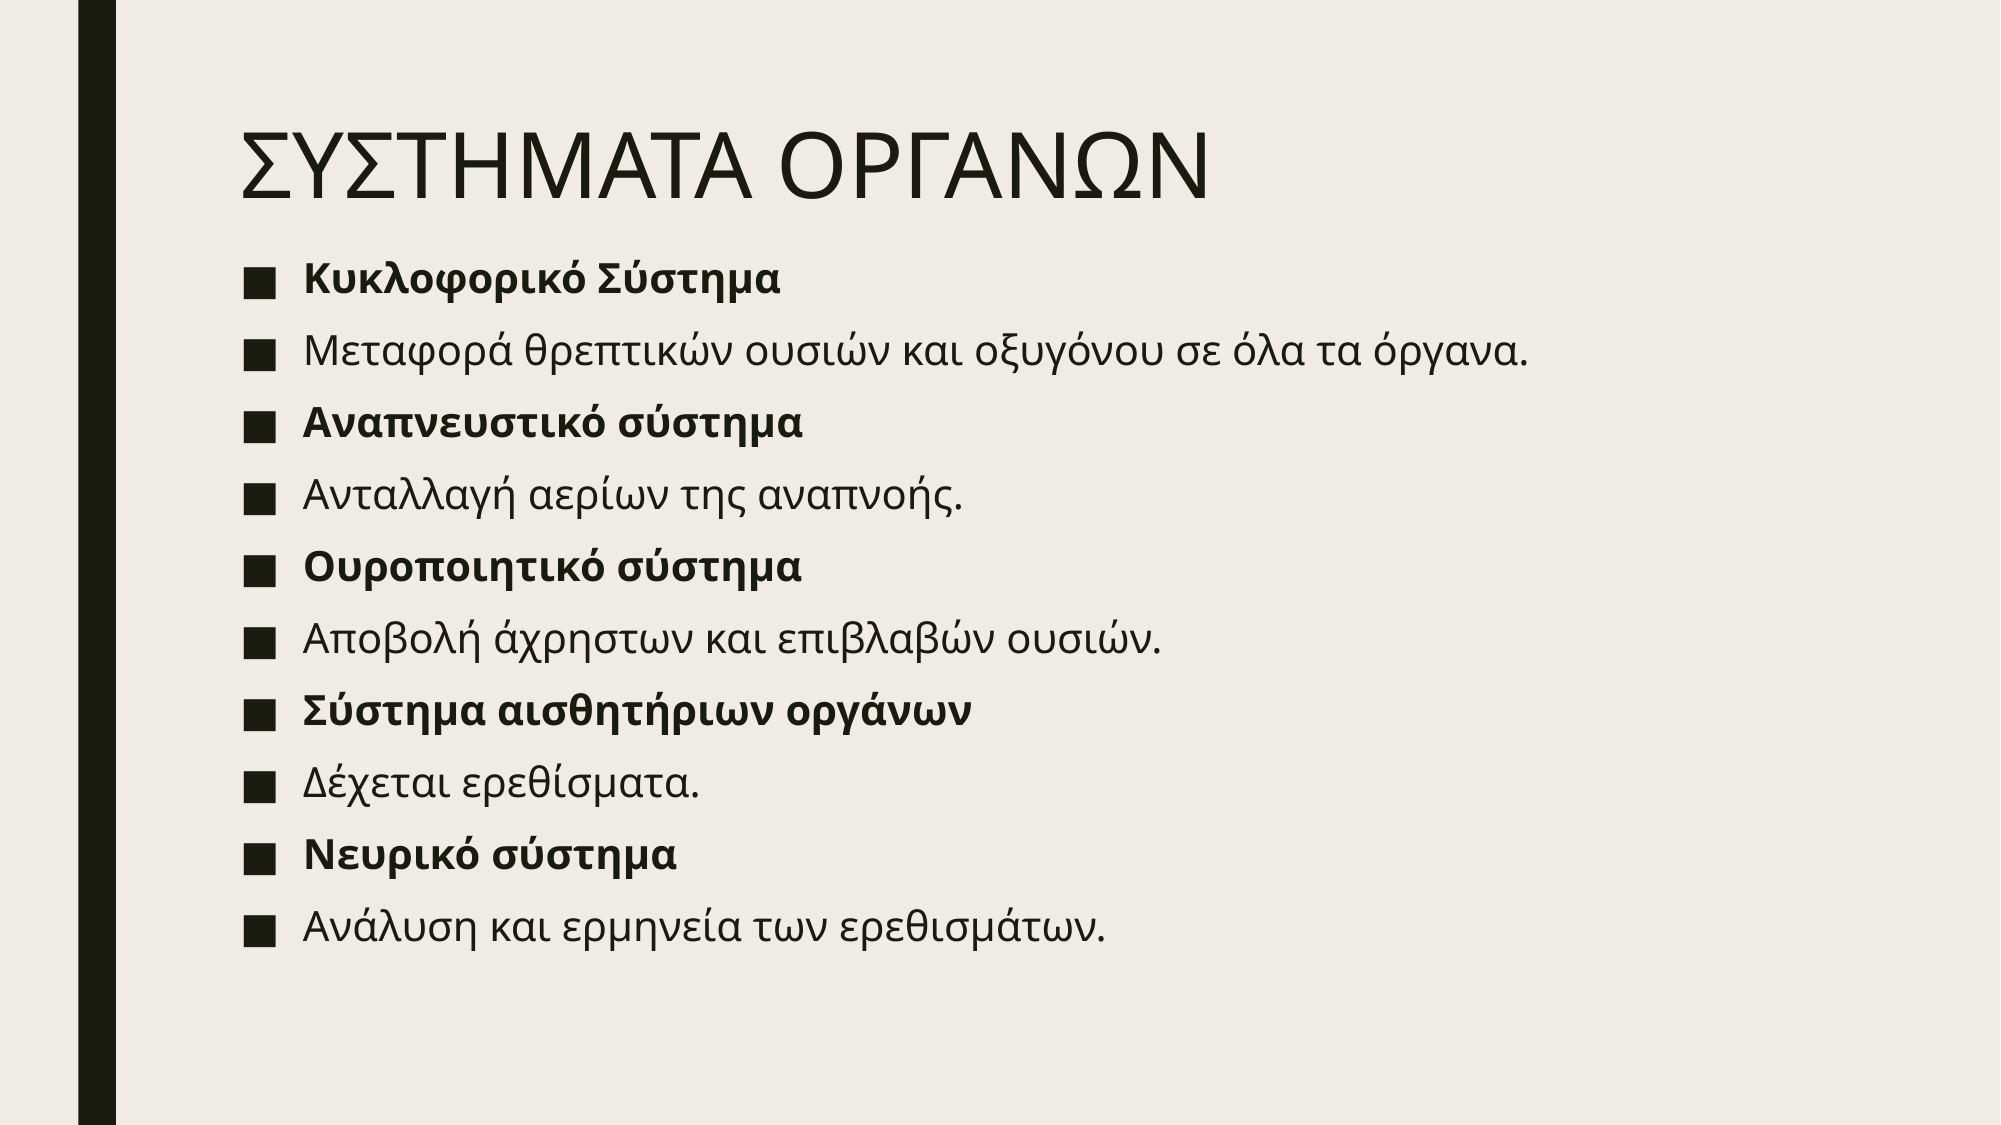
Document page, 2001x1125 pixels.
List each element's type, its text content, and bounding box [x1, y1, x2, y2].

title ΣΥΣΤΗΜΑΤΑ ΟΡΓΑΝΩΝ [225, 112, 1800, 248]
list Κυκλοφορικό Σύστημα Μεταφορά θρεπτικών ουσιών και οξυγόνου σε όλα τα όργανα. Αναπνευστικό σύστημα Ανταλλαγή αερίων της αναπνοής. Ουροποιητικό σύστημα Αποβολή άχρηστων και επιβλαβών ουσιών. Σύστημα αισθητήριων οργάνων Δέχεται ερεθίσματα. Νευρικό σύστημα Ανάλυση και ερμηνεία των ερεθισμάτων. [225, 248, 1800, 963]
